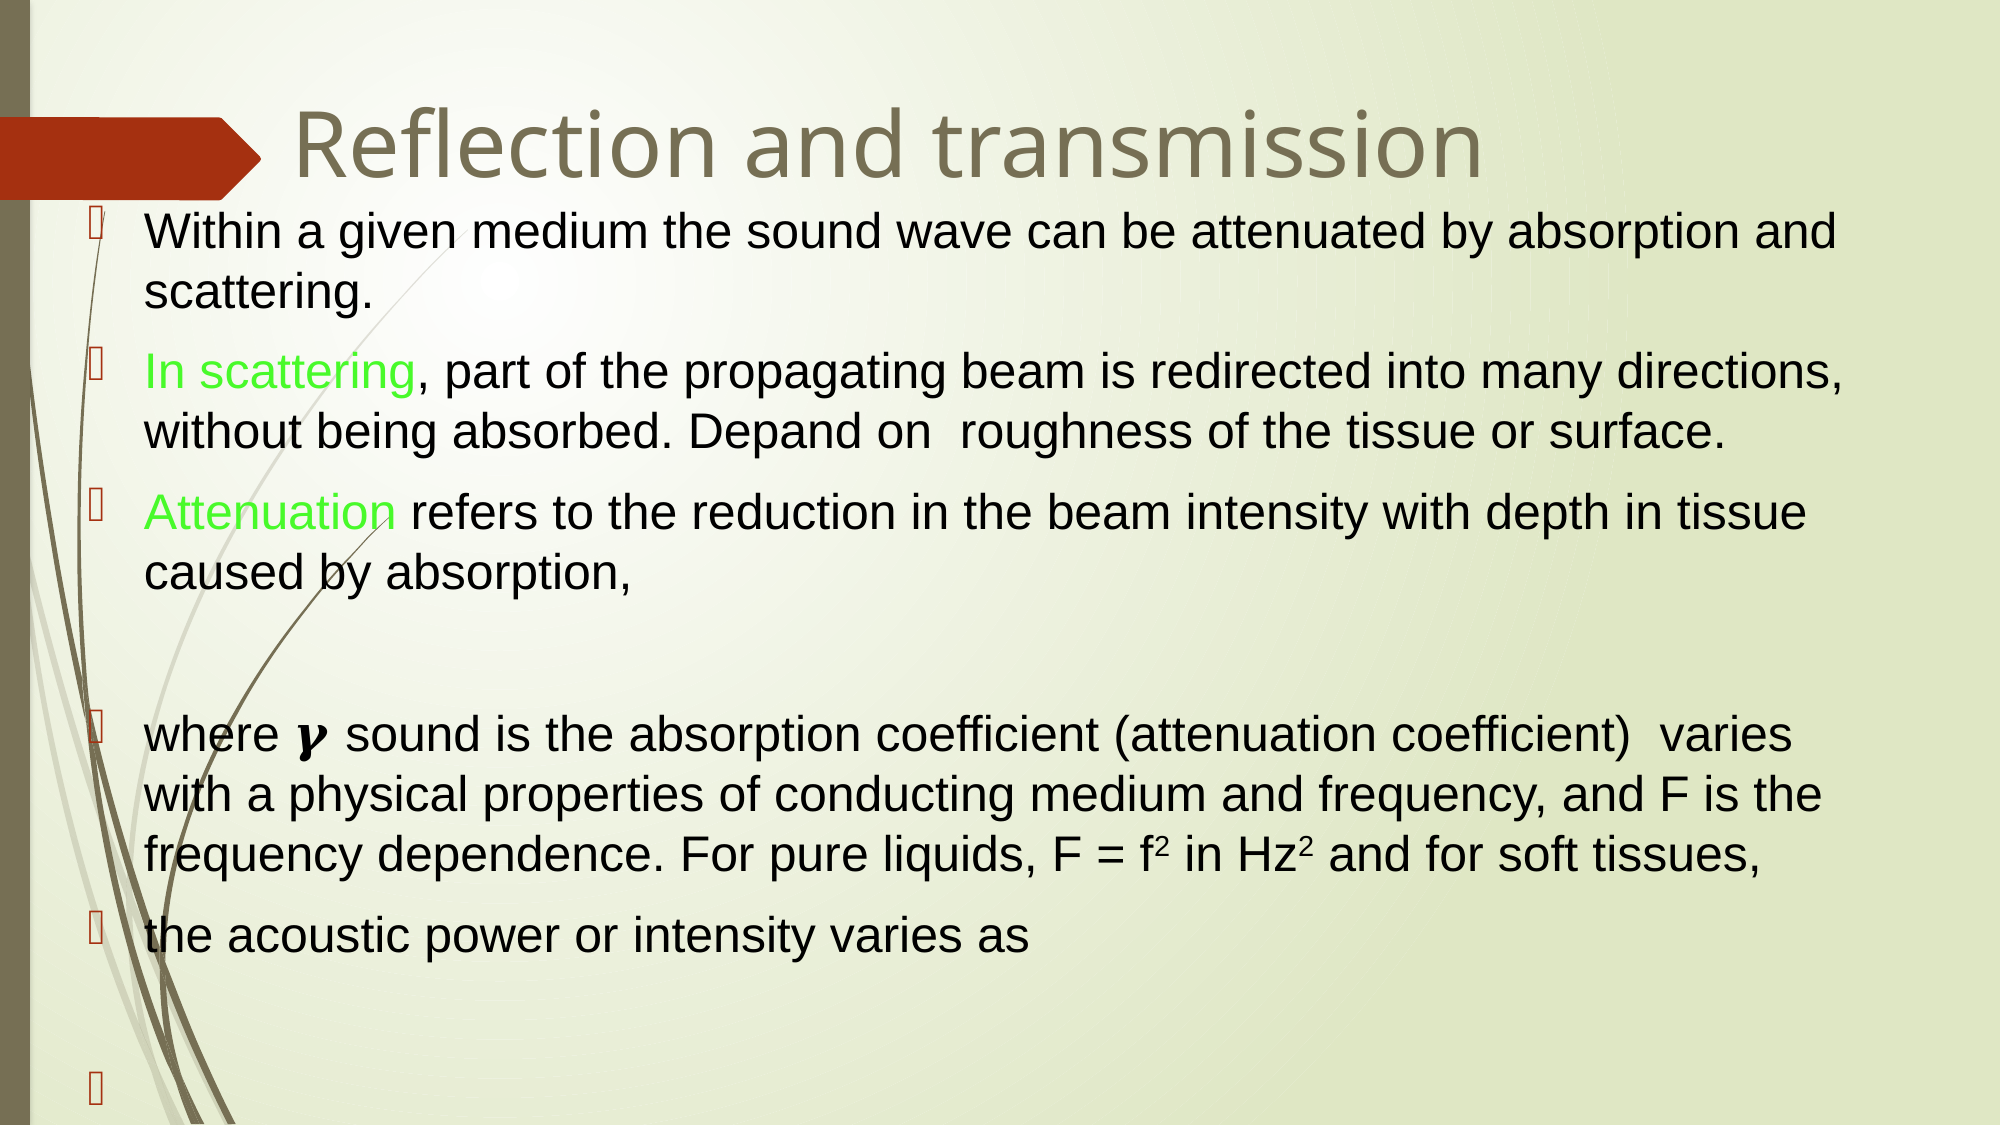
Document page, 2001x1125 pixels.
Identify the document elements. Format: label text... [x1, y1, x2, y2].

text_box Reflection and transmission [252, 78, 1764, 216]
